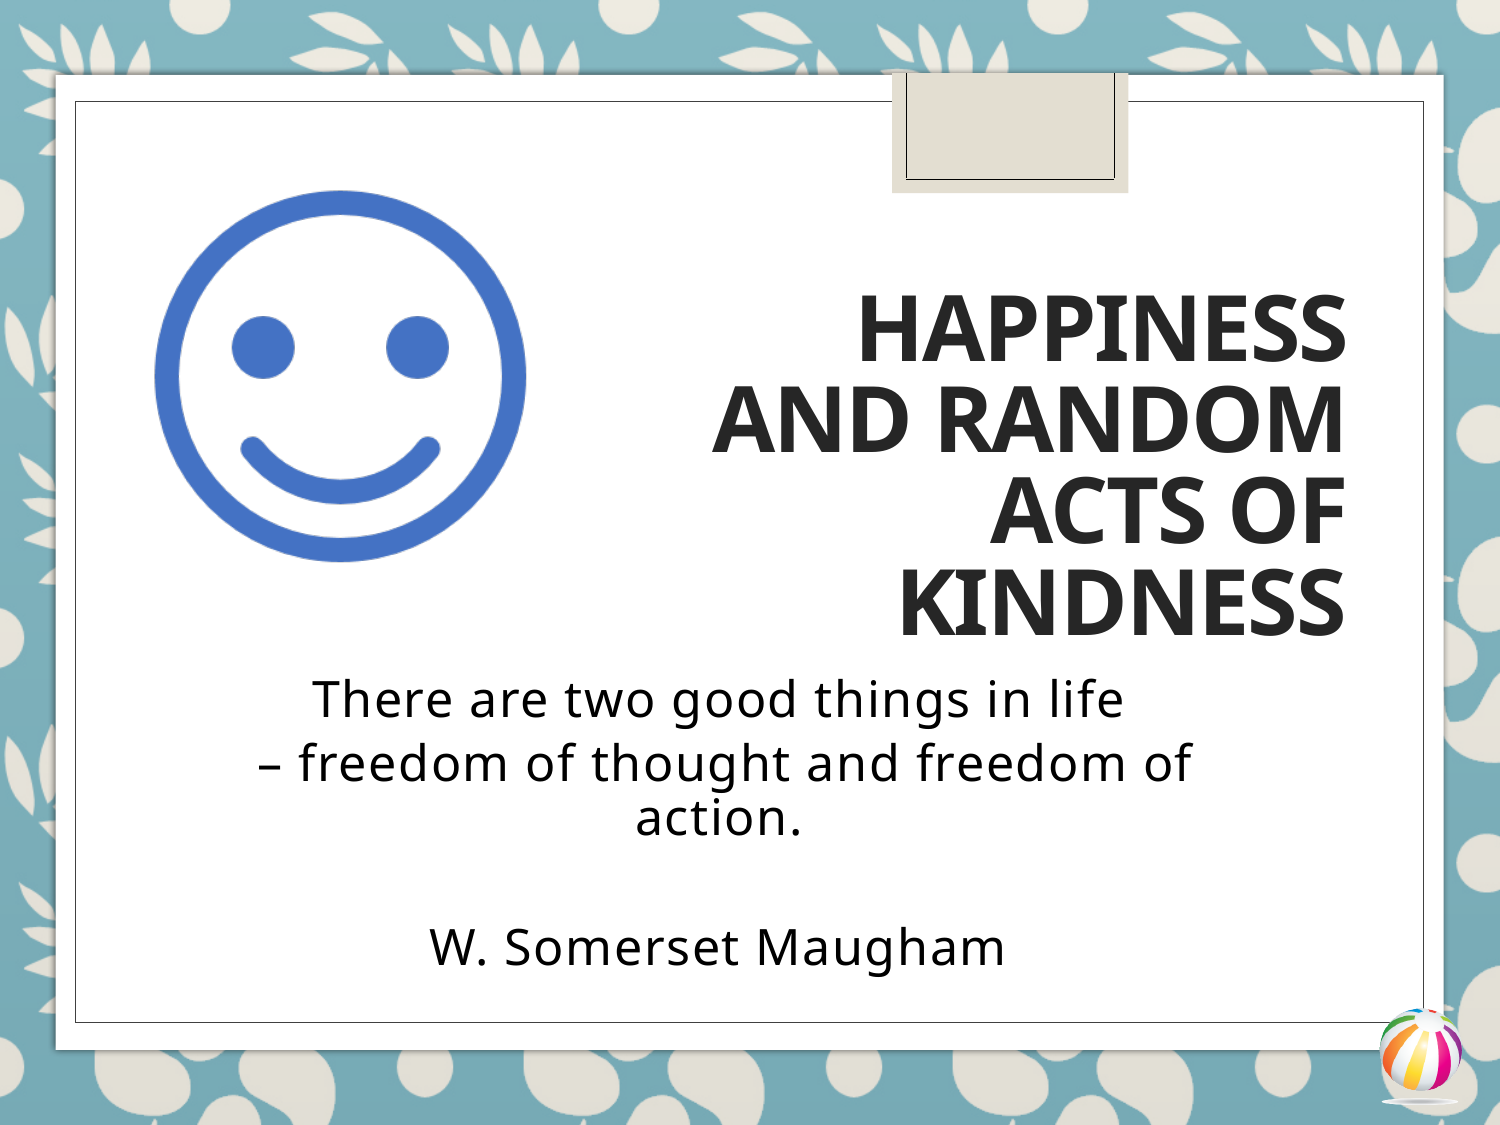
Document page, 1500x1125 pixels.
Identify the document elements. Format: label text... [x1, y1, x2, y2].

text_box [891, 72, 1129, 194]
subtitle There are two good things in life – freedom of thought and freedom of action. W. Somerset Maugham [225, 666, 1214, 1005]
text_box [75, 101, 1424, 1023]
picture [109, 145, 572, 608]
title Happiness and Random Acts of Kindness [658, 221, 1362, 721]
picture [1379, 1008, 1462, 1105]
text_box [55, 74, 1373, 1050]
text_box [1129, 74, 1444, 1004]
